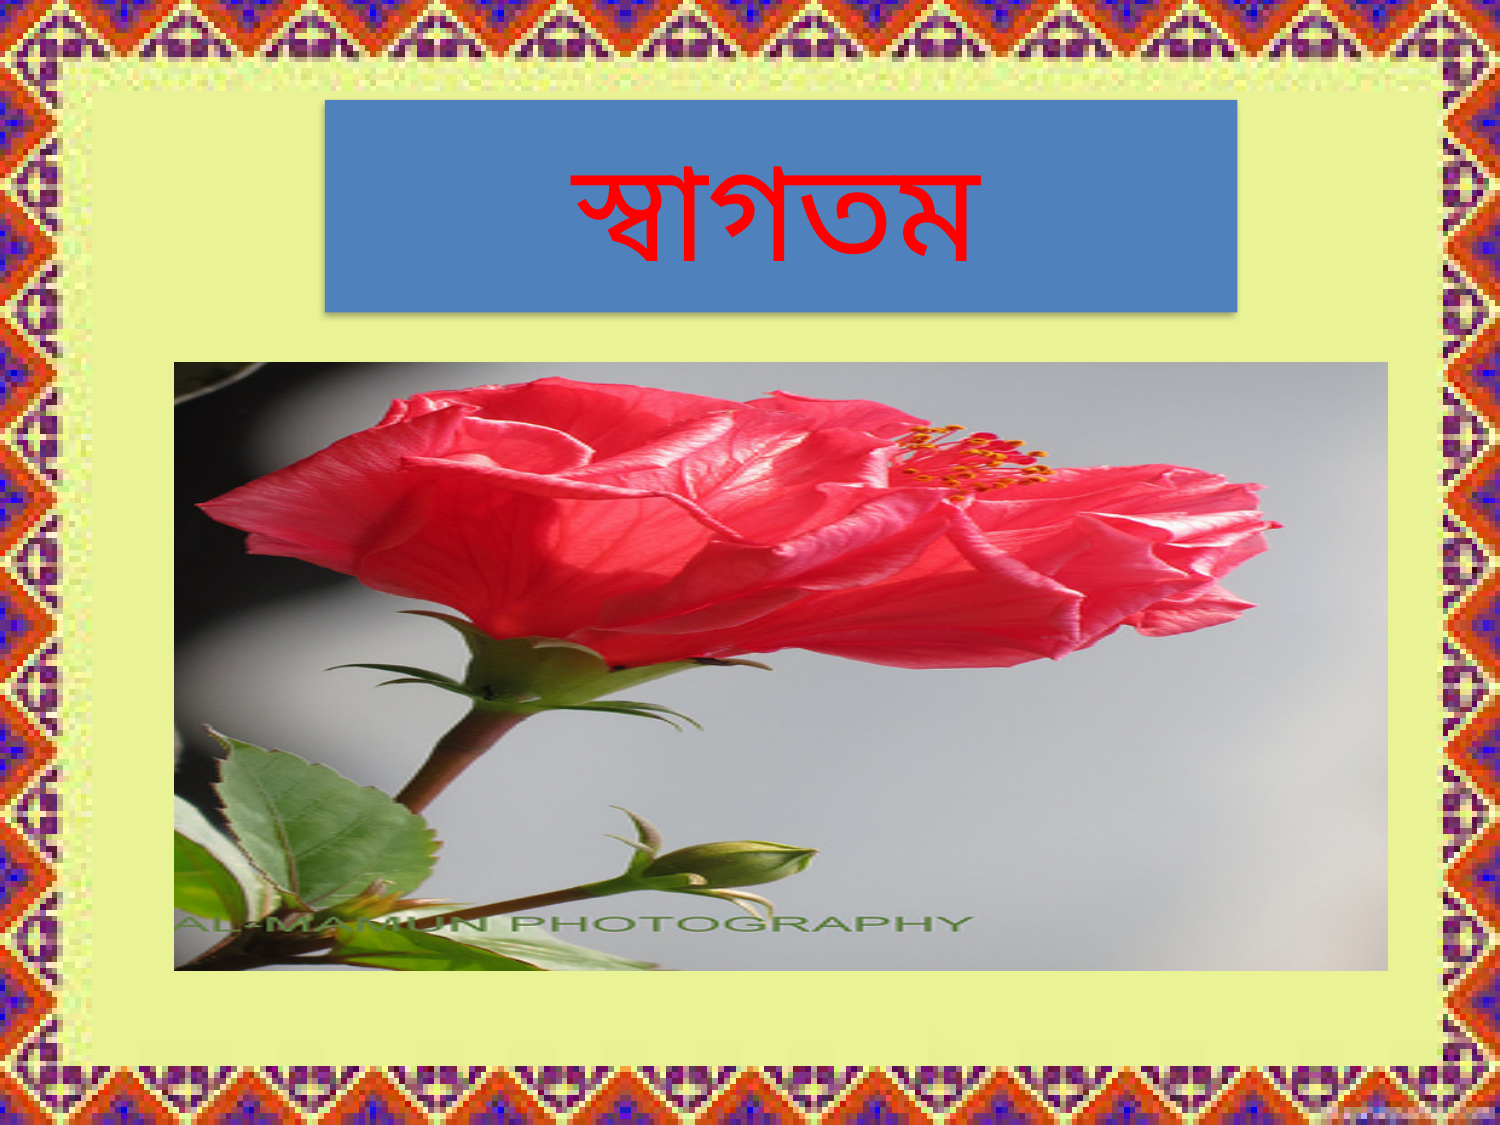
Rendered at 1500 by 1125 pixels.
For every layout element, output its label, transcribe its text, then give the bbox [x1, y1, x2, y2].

text_box স্বাগতম [323, 98, 1239, 314]
picture [0, 0, 1500, 1125]
